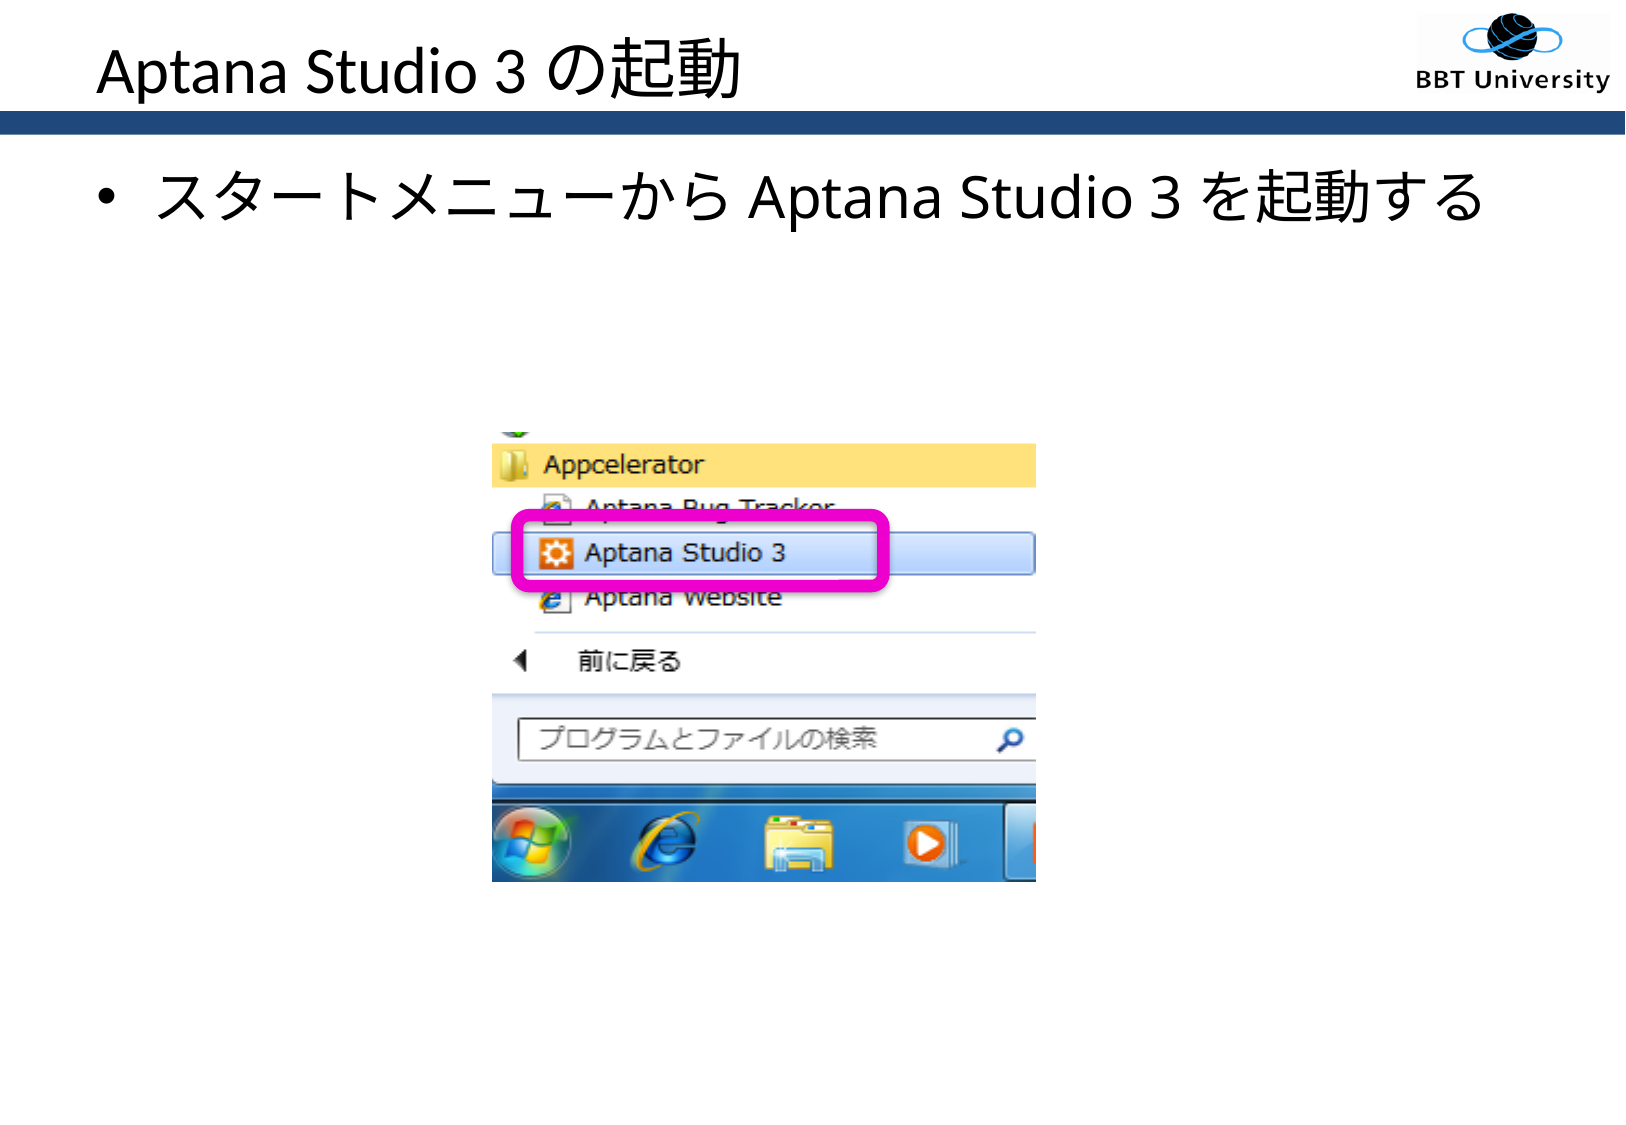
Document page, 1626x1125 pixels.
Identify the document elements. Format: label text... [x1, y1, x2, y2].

list スタートメニューからAptana Studio 3を起動する [81, 152, 1544, 1005]
picture [1401, 0, 1625, 110]
title Aptana Studio 3の起動 [81, 24, 1544, 109]
picture [492, 432, 1036, 882]
